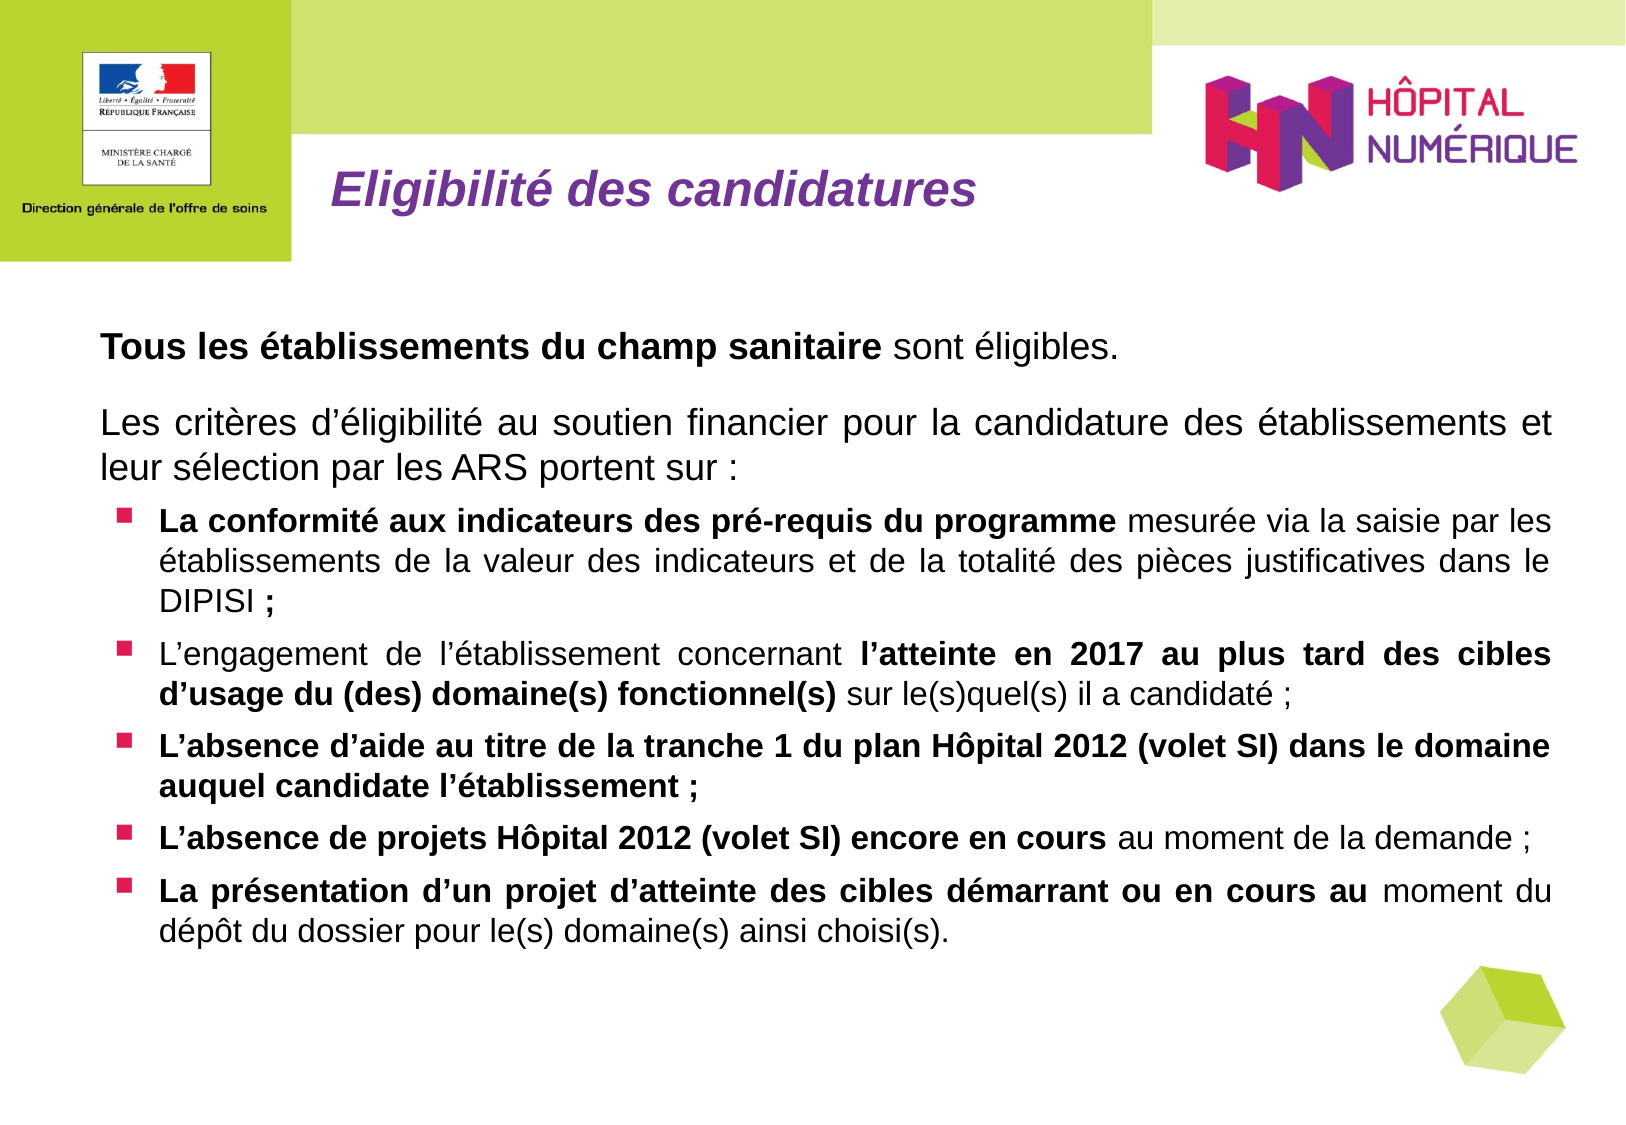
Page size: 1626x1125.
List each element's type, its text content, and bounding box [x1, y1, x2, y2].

text_box Eligibilité des candidatures [300, 148, 1248, 256]
list Tous les établissements du champ sanitaire sont éligibles. Les critères d’éligibilité au soutien financier pour la candidature des établissements et leur sélection par les ARS portent sur : La conformité aux indicateurs des pré-requis du programme mesurée via la saisie par les établissements de la valeur des indicateurs et de la totalité des pièces justificatives dans le DIPISI ; L’engagement de l’établissement concernant l’atteinte en 2017 au plus tard des cibles d’usage du (des) domaine(s) fonctionnel(s) sur le(s)quel(s) il a candidaté ; L’absence d’aide au titre de la tranche 1 du plan Hôpital 2012 (volet SI) dans le domaine auquel candidate l’établissement ; L’absence de projets Hôpital 2012 (volet SI) encore en cours au moment de la demande ; La présentation d’un projet d’atteinte des cibles démarrant ou en cours au moment du dépôt du dossier pour le(s) domaine(s) ainsi choisi(s). [70, 314, 1568, 1024]
picture [0, 0, 1626, 1125]
